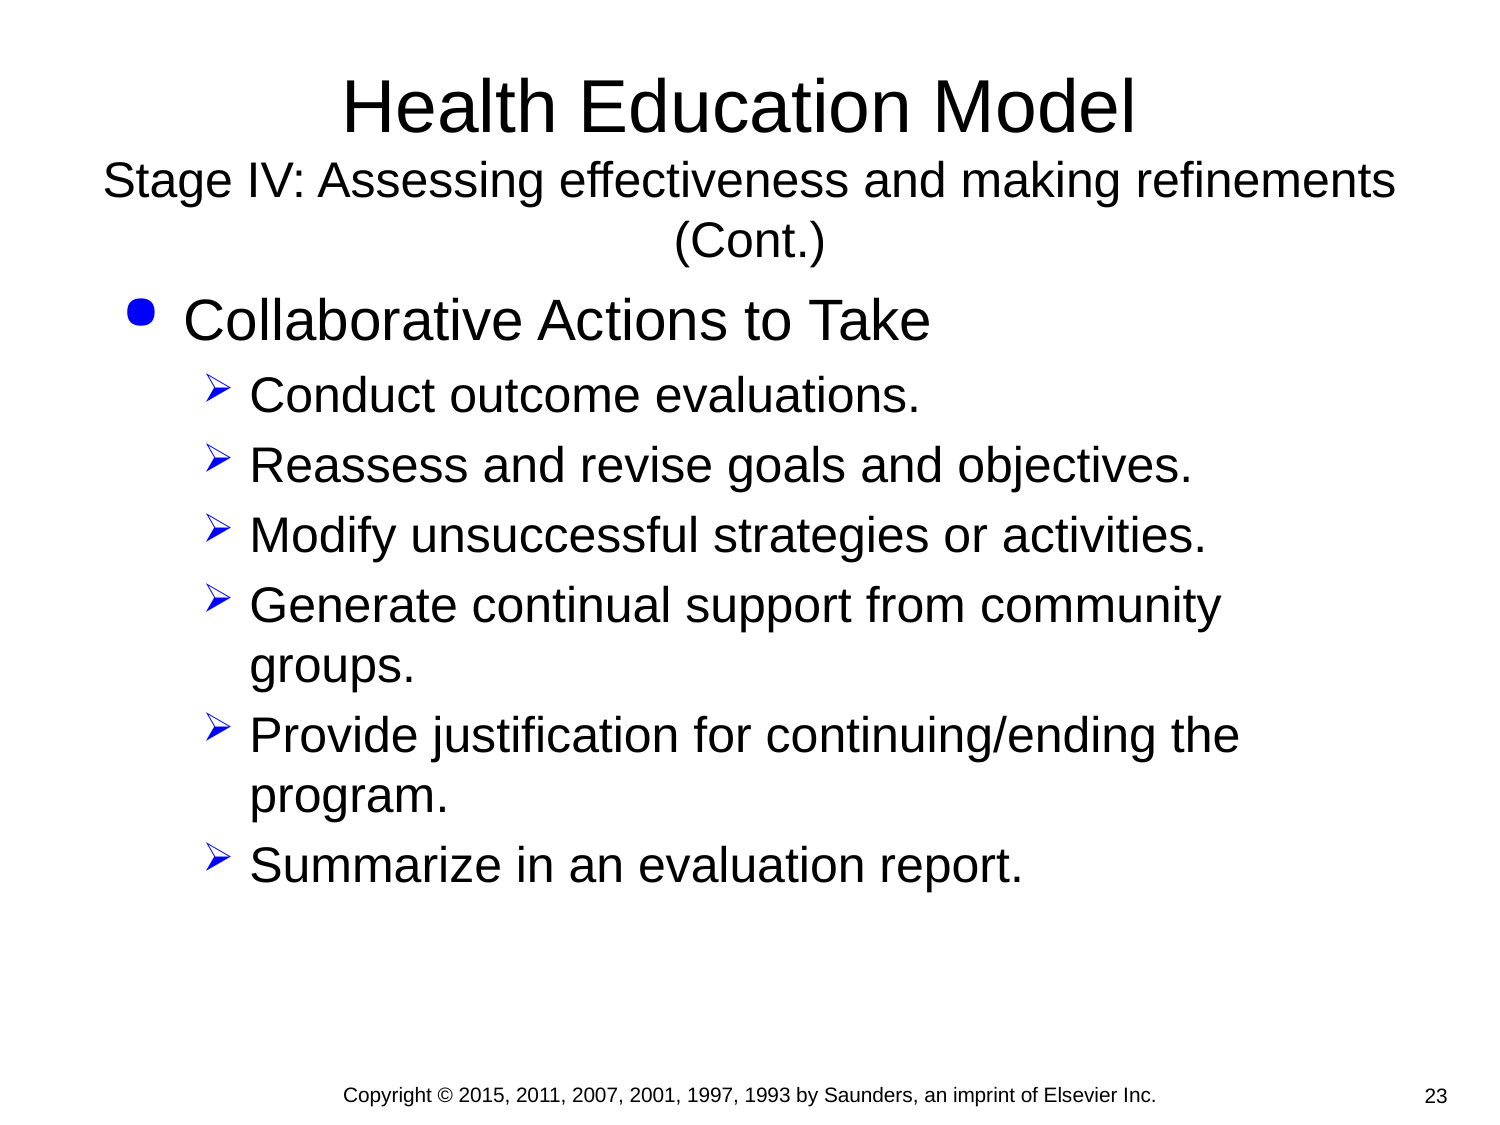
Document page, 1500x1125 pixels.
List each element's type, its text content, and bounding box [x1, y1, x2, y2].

footer Copyright © 2015, 2011, 2007, 2001, 1997, 1993 by Saunders, an imprint of Elsevier Inc. [187, 1062, 1313, 1125]
title Health Education Model Stage IV: Assessing effectiveness and making refinements (Cont.) [37, 75, 1463, 250]
list Collaborative Actions to Take Conduct outcome evaluations. Reassess and revise goals and objectives. Modify unsuccessful strategies or activities. Generate continual support from community groups. Provide justification for continuing/ending the program. Summarize in an evaluation report. [112, 275, 1388, 1050]
slide_number 23 [1362, 1065, 1463, 1125]
